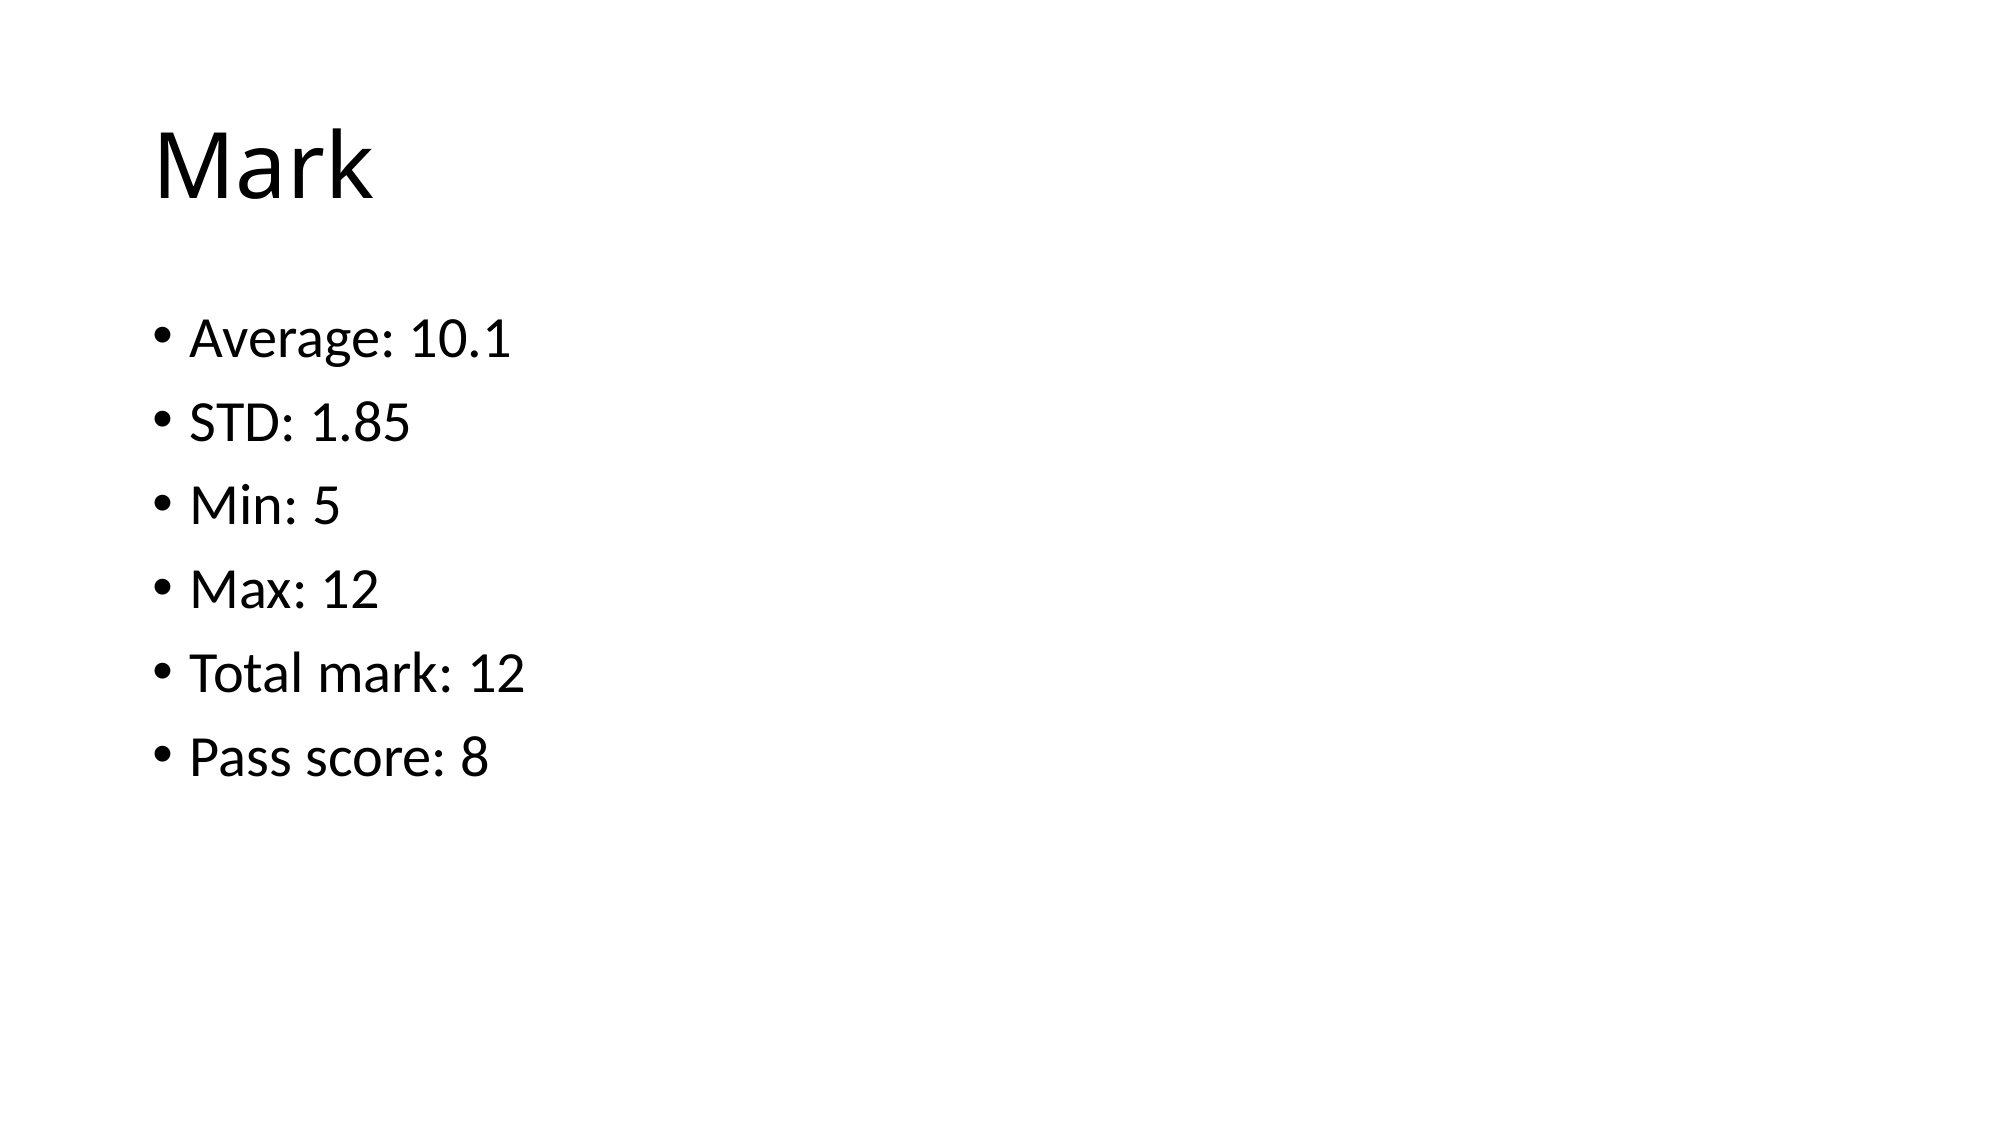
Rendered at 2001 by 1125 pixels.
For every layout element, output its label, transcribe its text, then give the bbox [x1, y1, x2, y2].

title Mark [137, 59, 1863, 278]
list Average: 10.1 STD: 1.85 Min: 5 Max: 12 Total mark: 12 Pass score: 8 [137, 299, 1863, 1014]
